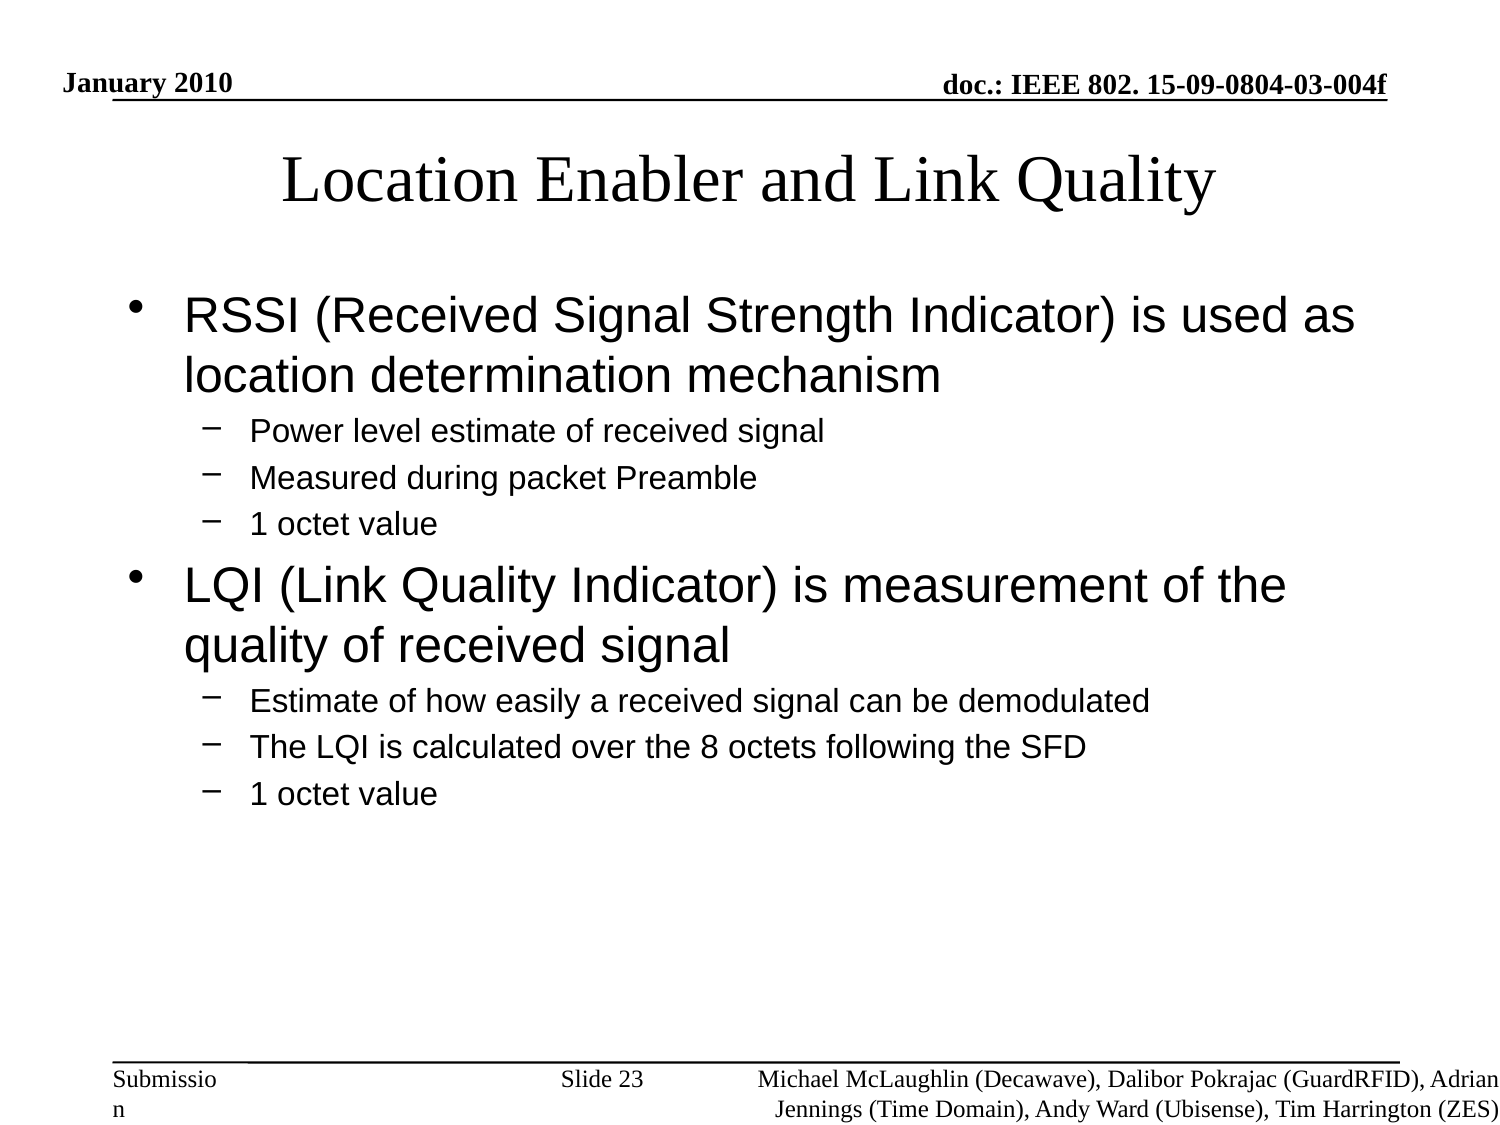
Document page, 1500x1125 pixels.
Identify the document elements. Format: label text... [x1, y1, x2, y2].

list RSSI (Received Signal Strength Indicator) is used as location determination mechanism Power level estimate of received signal Measured during packet Preamble 1 octet value LQI (Link Quality Indicator) is measurement of the quality of received signal Estimate of how easily a received signal can be demodulated The LQI is calculated over the 8 octets following the SFD 1 octet value [112, 274, 1388, 1051]
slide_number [62, 62, 326, 99]
slide_number Slide 23 [558, 1061, 646, 1093]
title Location Enabler and Link Quality [74, 112, 1426, 238]
footer Michael McLaughlin (Decawave), Dalibor Pokrajac (GuardRFID), Adrian Jennings (Time Domain), Andy Ward (Ubisense), Tim Harrington (ZES) [717, 1061, 1500, 1125]
